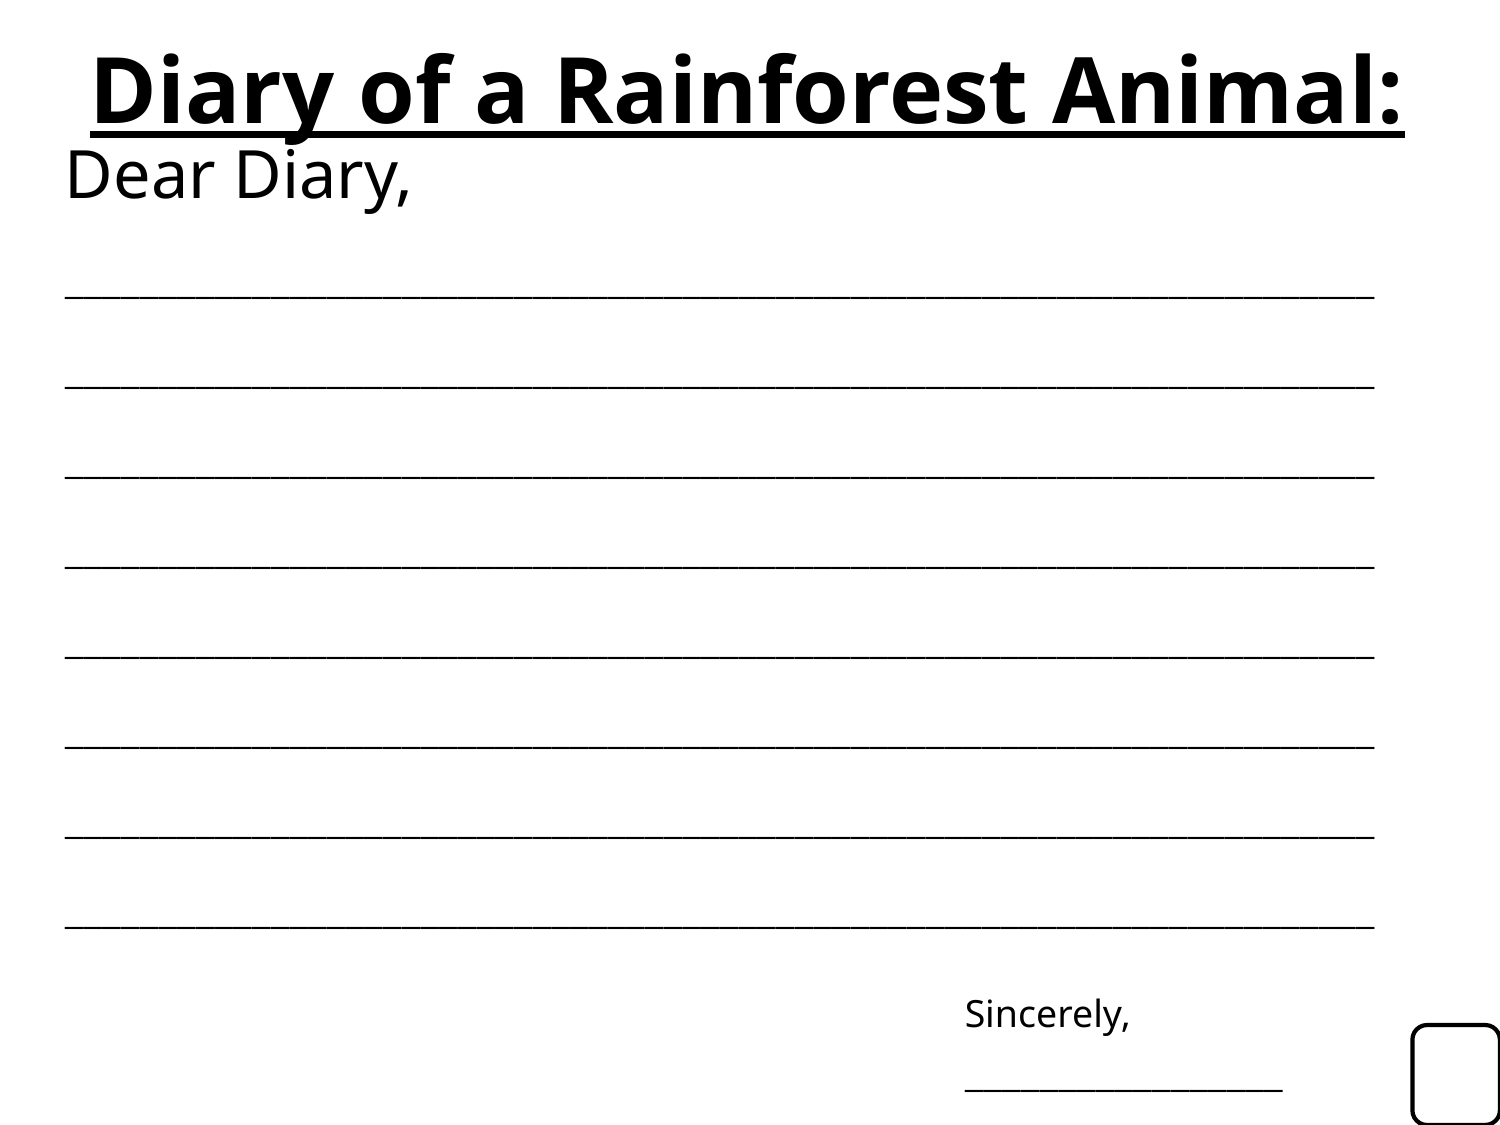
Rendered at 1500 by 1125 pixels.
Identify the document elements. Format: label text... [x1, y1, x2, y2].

text_box [1410, 1022, 1500, 1125]
text_box Dear Diary, ______________________________________________________________________ ______________________________________________________________________ ______________________________________________________________________ ______________________________________________________________________ ______________________________________________________________________ ______________________________________________________________________ ______________________________________________________________________ ______________________________________________________________________ Sincerely, _________________ [50, 124, 1438, 1125]
text_box Diary of a Rainforest Animal: [74, 24, 1420, 124]
